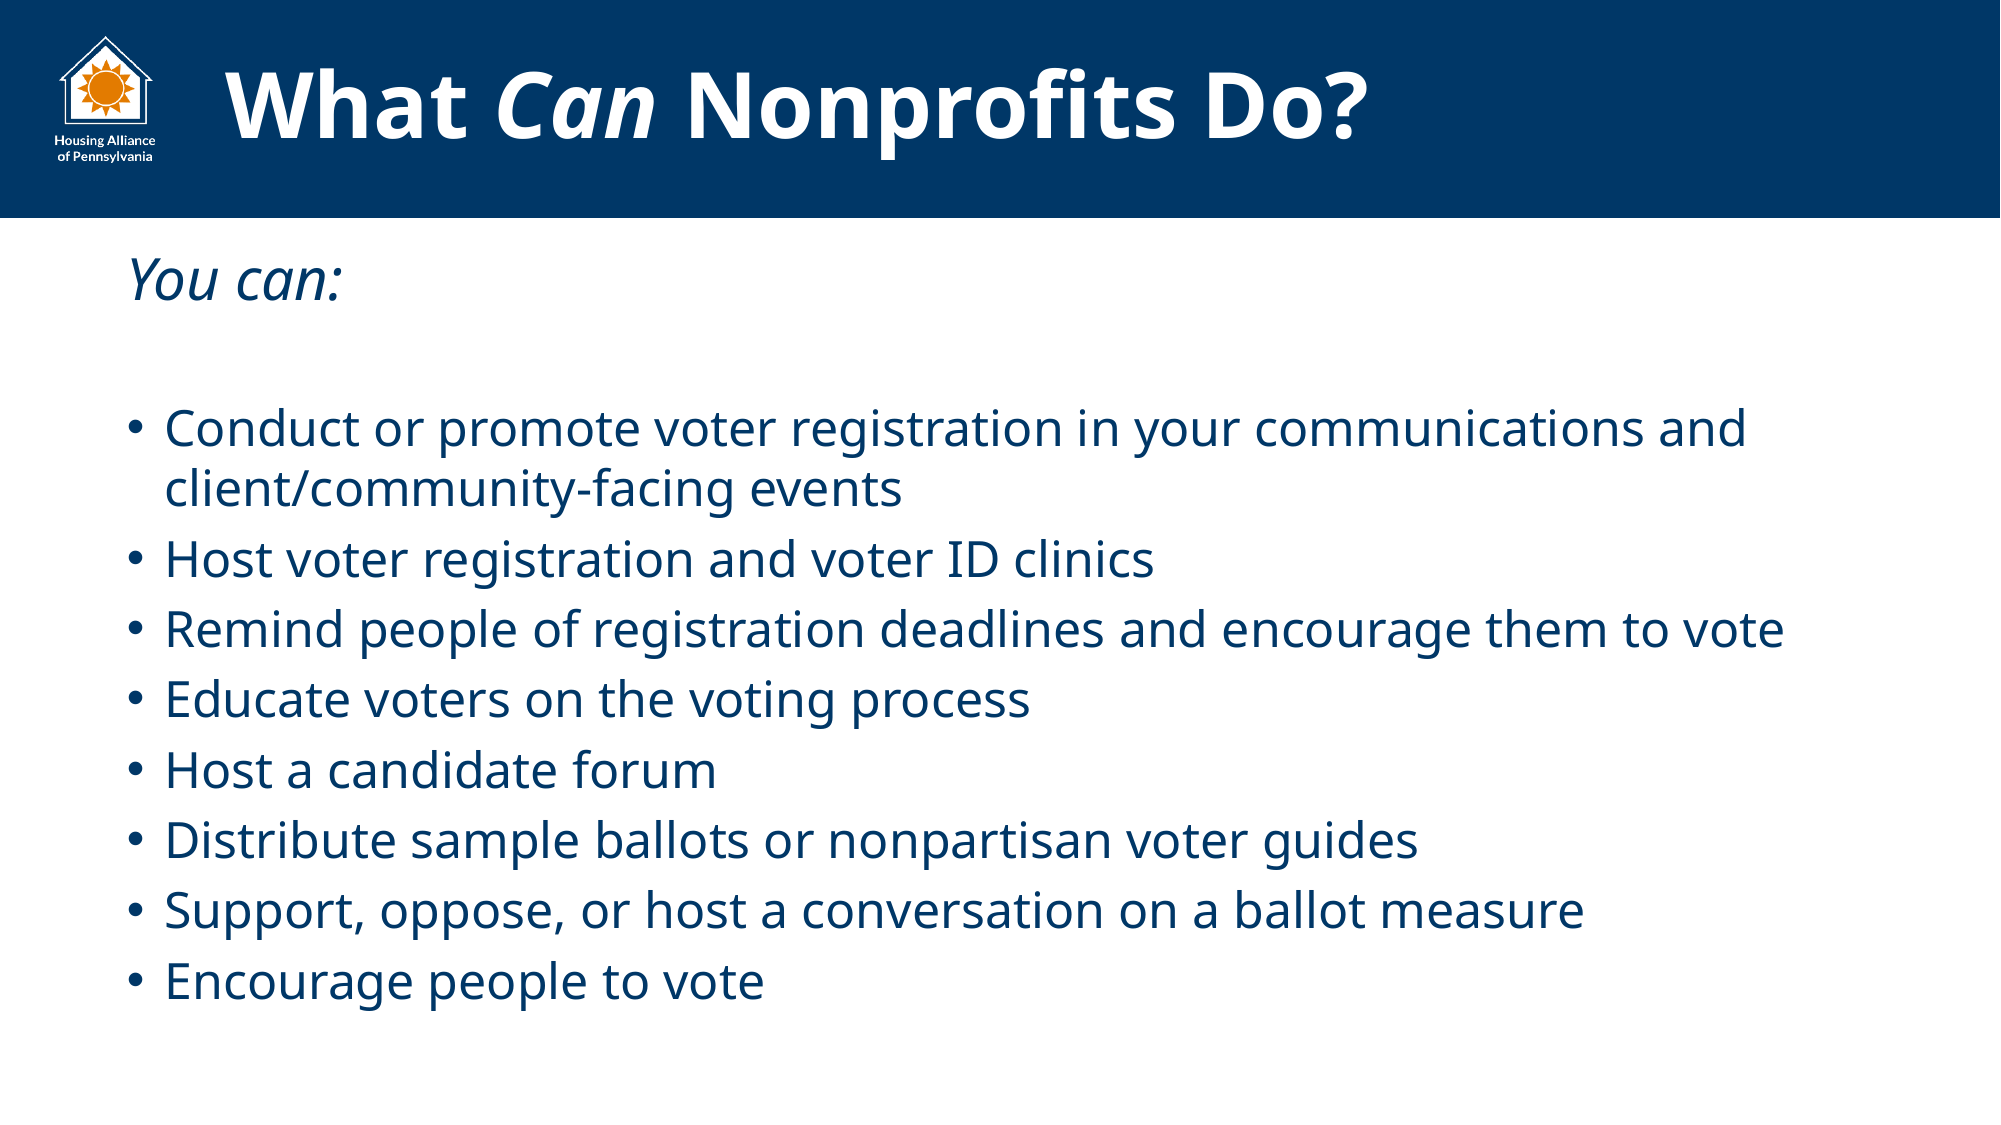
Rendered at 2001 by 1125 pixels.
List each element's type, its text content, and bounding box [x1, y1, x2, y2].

list You can: Conduct or promote voter registration in your communications and client/community-facing events Host voter registration and voter ID clinics Remind people of registration deadlines and encourage them to vote Educate voters on the voting process Host a candidate forum Distribute sample ballots or nonpartisan voter guides Support, oppose, or host a conversation on a ballot measure Encourage people to vote [36, 242, 1900, 1034]
picture [55, 36, 155, 163]
title What Can Nonprofits Do? [210, 0, 2000, 218]
